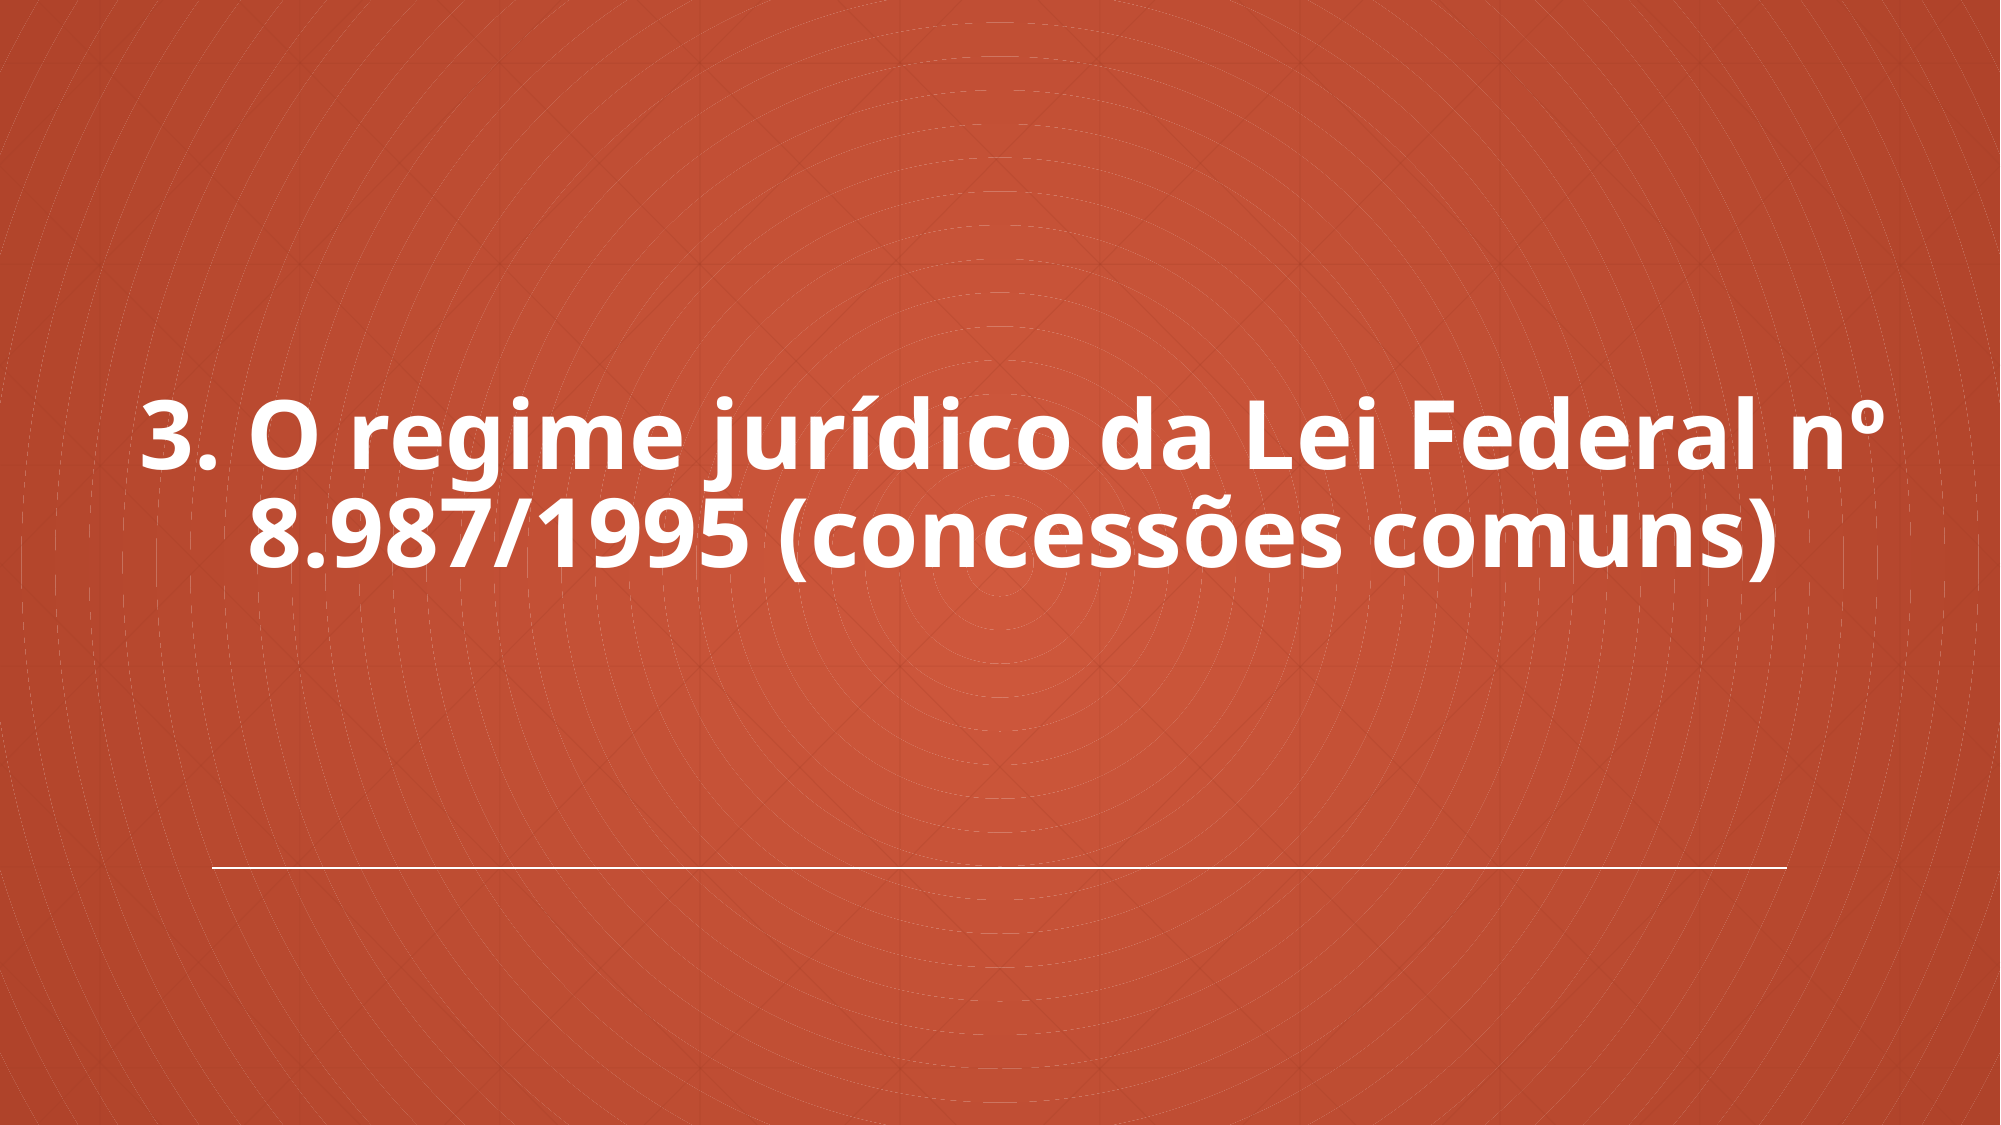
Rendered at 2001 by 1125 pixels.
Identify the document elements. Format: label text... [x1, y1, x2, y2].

title 3. O regime jurídico da Lei Federal nº 8.987/1995 (concessões comuns) [26, 144, 2000, 595]
